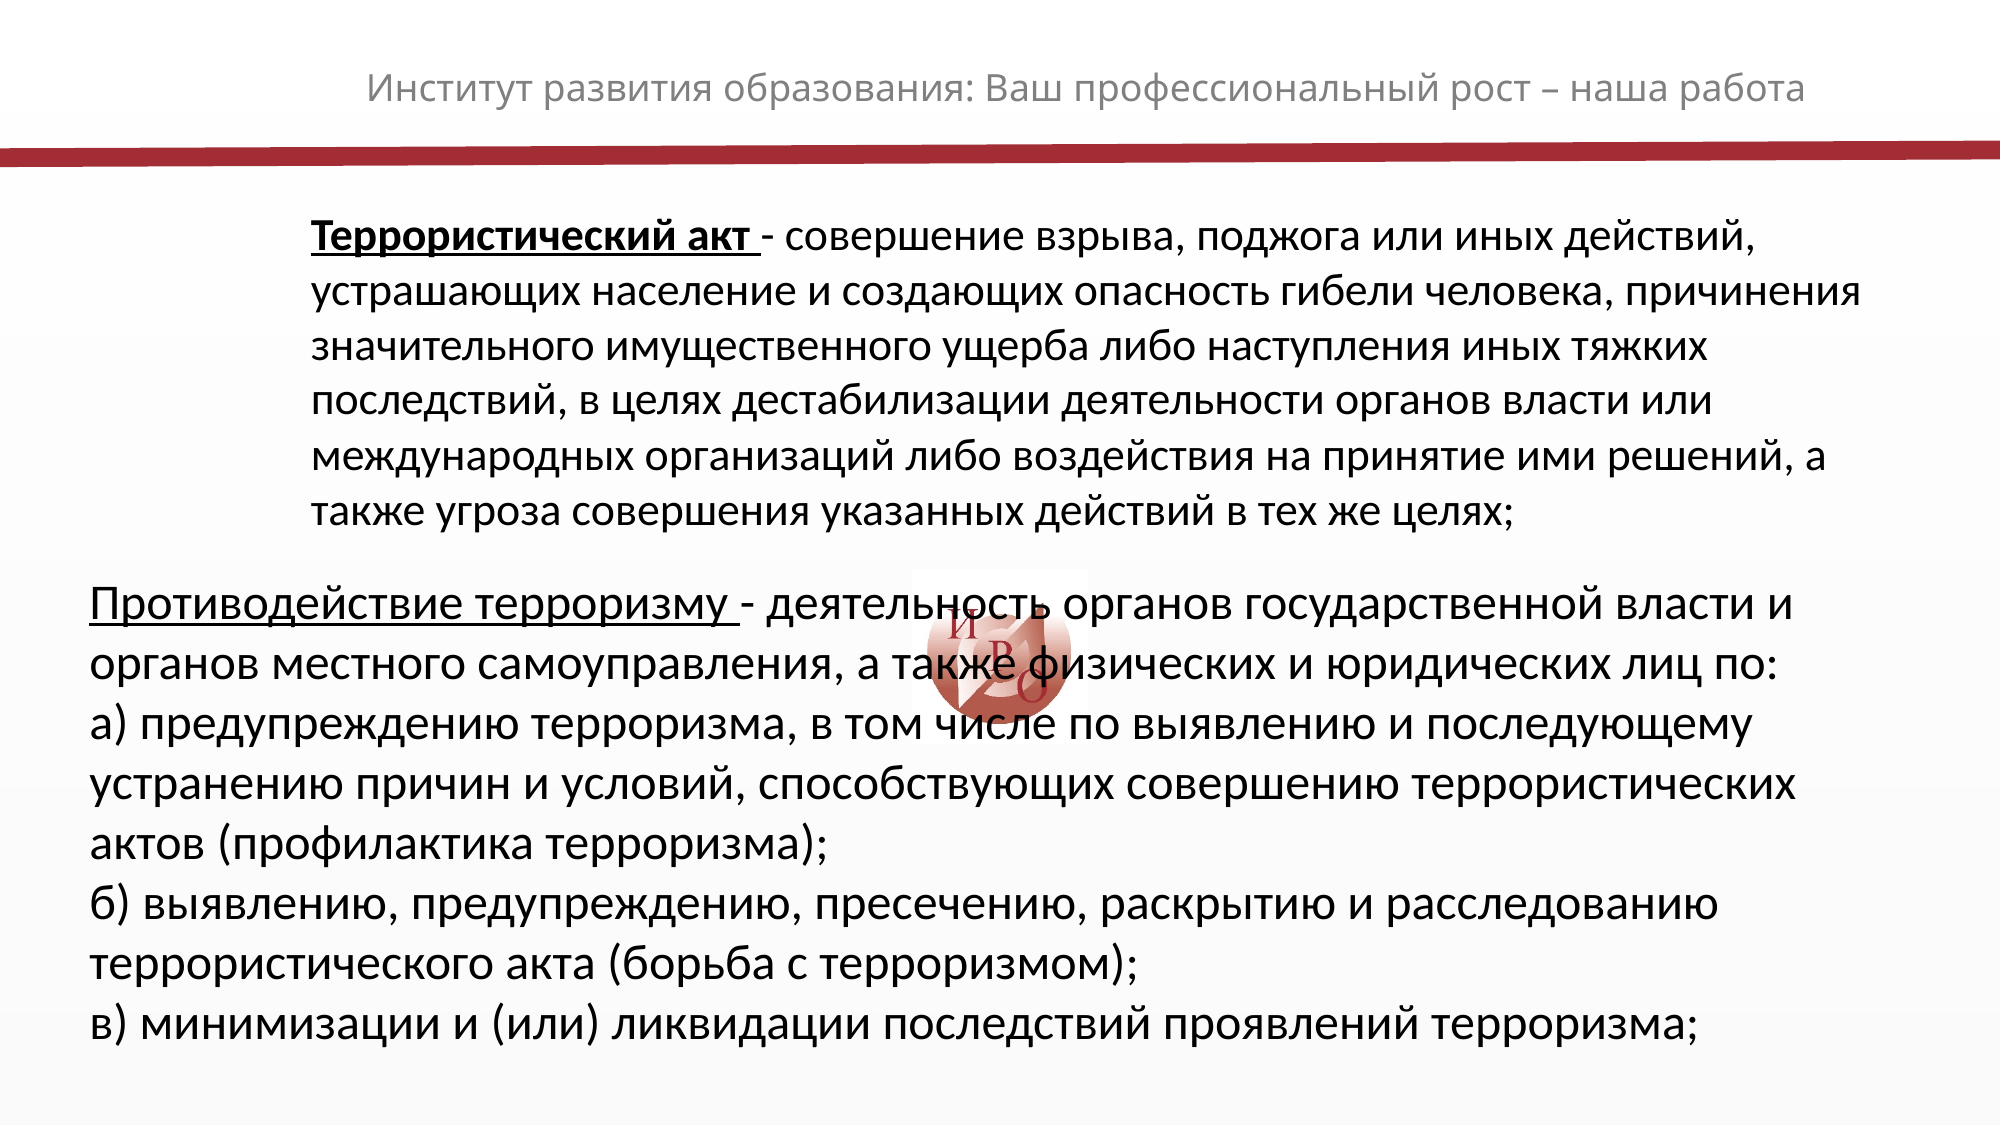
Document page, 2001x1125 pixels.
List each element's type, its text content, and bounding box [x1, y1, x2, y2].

text_box Противодействие терроризму - деятельность органов государственной власти и органов местного самоуправления, а также физических и юридических лиц по: а) предупреждению терроризма, в том числе по выявлению и последующему устранению причин и условий, способствующих совершению террористических актов (профилактика терроризма); б) выявлению, предупреждению, пресечению, раскрытию и расследованию террористического акта (борьба с терроризмом); в) минимизации и (или) ликвидации последствий проявлений терроризма; [74, 561, 1926, 1057]
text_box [0, 149, 2000, 158]
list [912, 569, 1088, 744]
text_box Институт развития образования: Ваш профессиональный рост – наша работа [236, 56, 1937, 116]
text_box Террористический акт - совершение взрыва, поджога или иных действий, устрашающих население и создающих опасность гибели человека, причинения значительного имущественного ущерба либо наступления иных тяжких последствий, в целях дестабилизации деятельности органов власти или международных организаций либо воздействия на принятие ими решений, а также угроза совершения указанных действий в тех же целях; [296, 196, 1961, 542]
